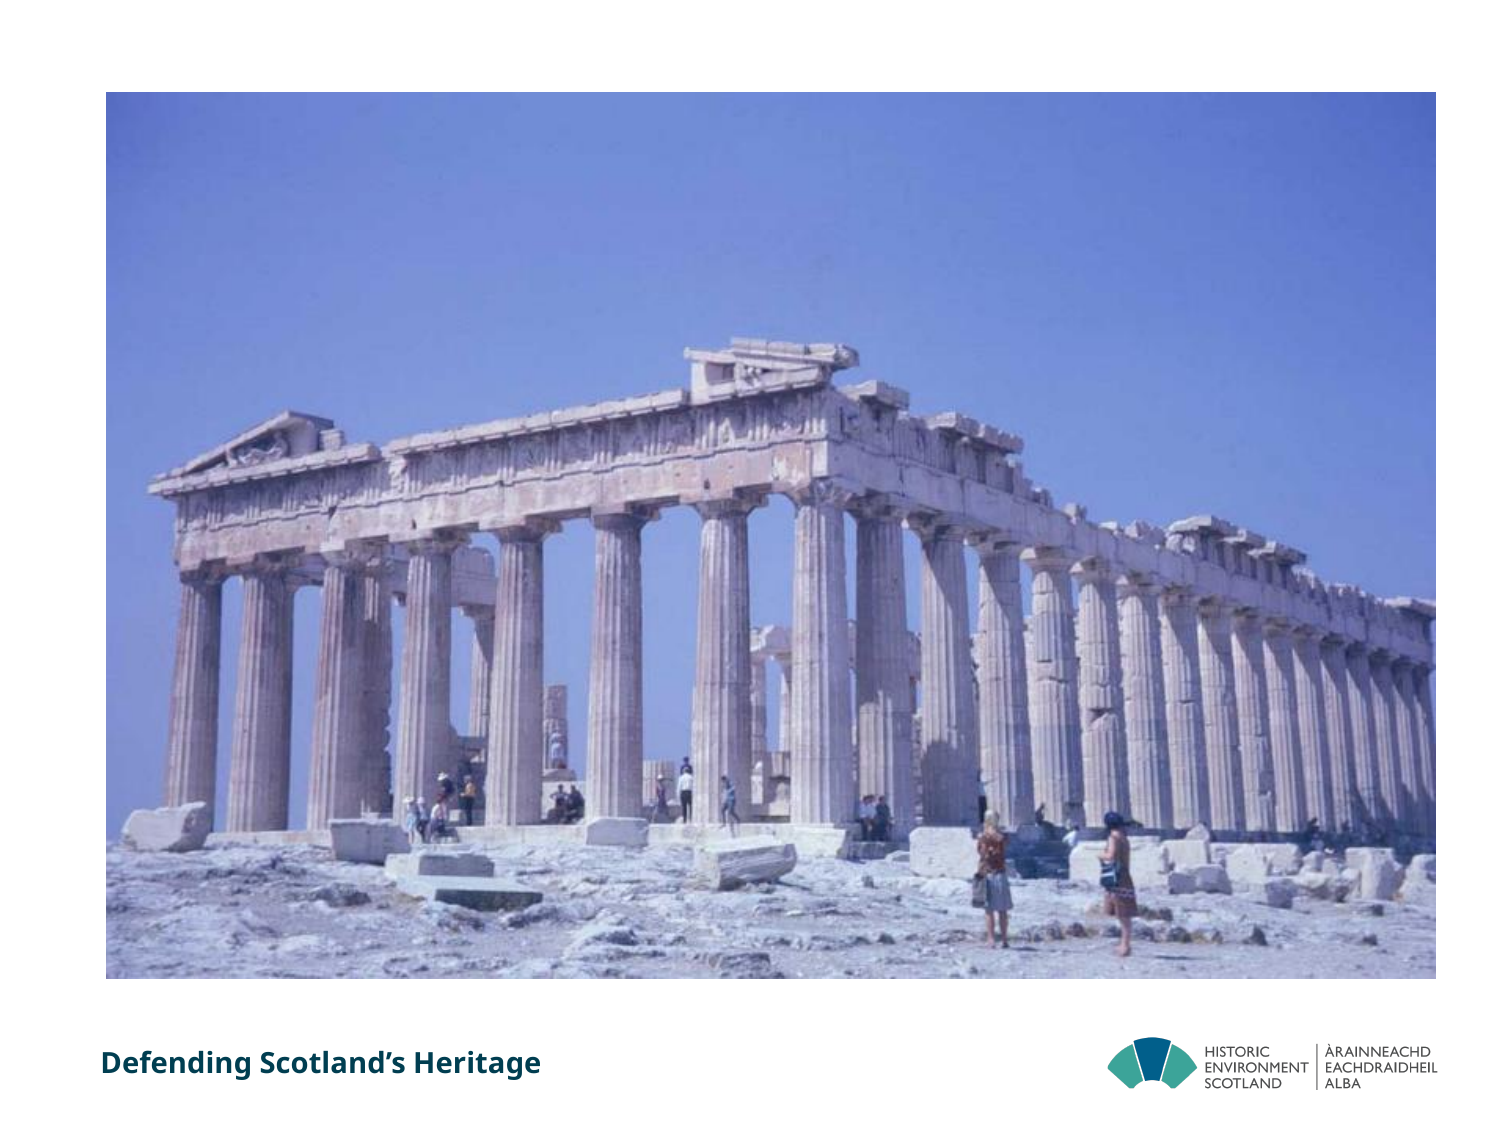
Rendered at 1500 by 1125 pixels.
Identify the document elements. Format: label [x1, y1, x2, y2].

picture [106, 92, 1436, 979]
